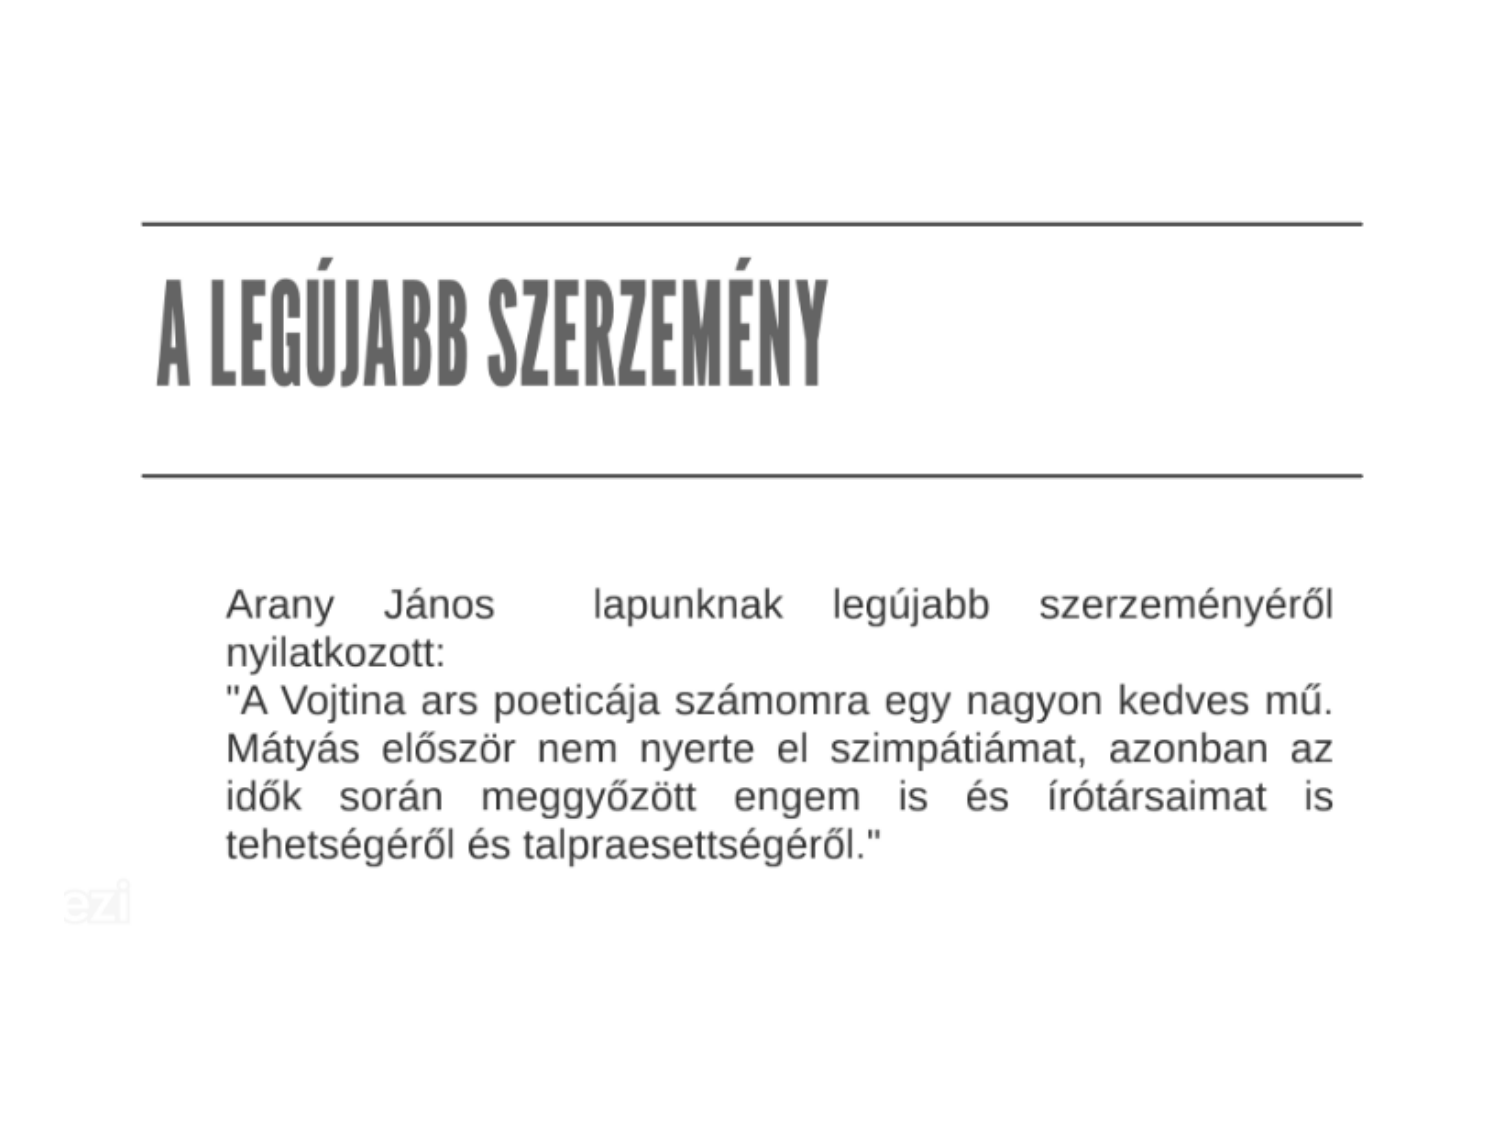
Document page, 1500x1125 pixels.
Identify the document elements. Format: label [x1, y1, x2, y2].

picture [64, 203, 1450, 929]
